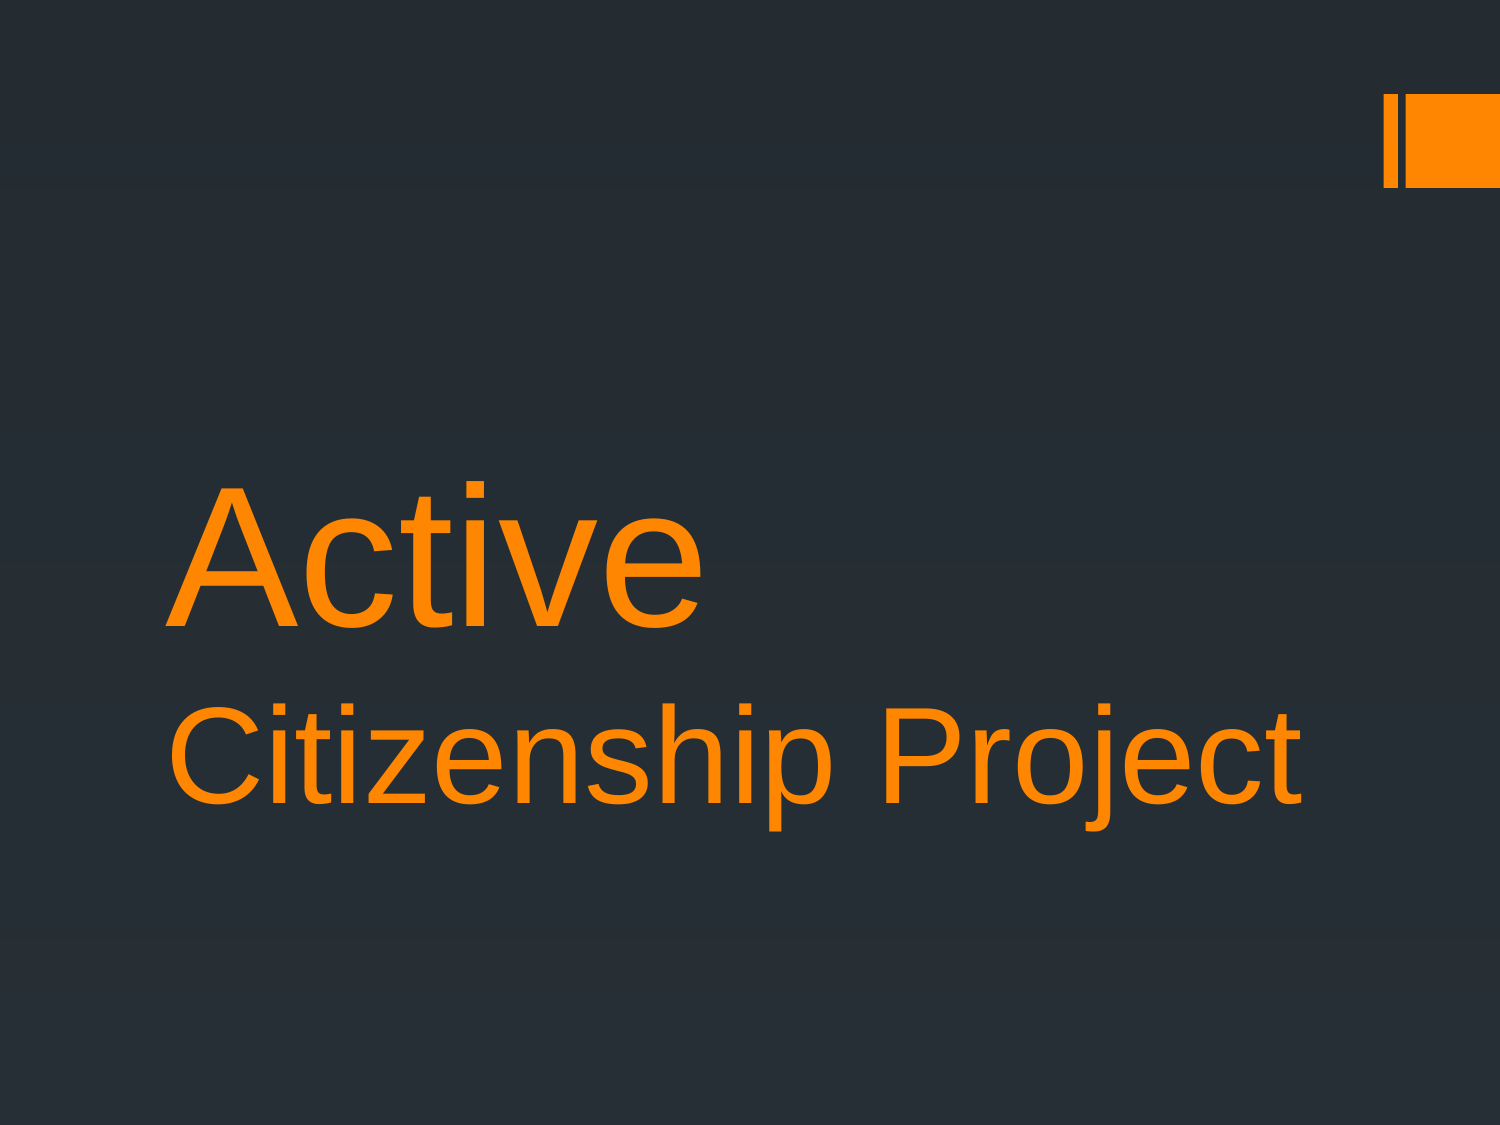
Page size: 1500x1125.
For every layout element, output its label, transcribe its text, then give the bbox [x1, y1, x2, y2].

title Active Citizenship Project [150, 412, 1350, 839]
